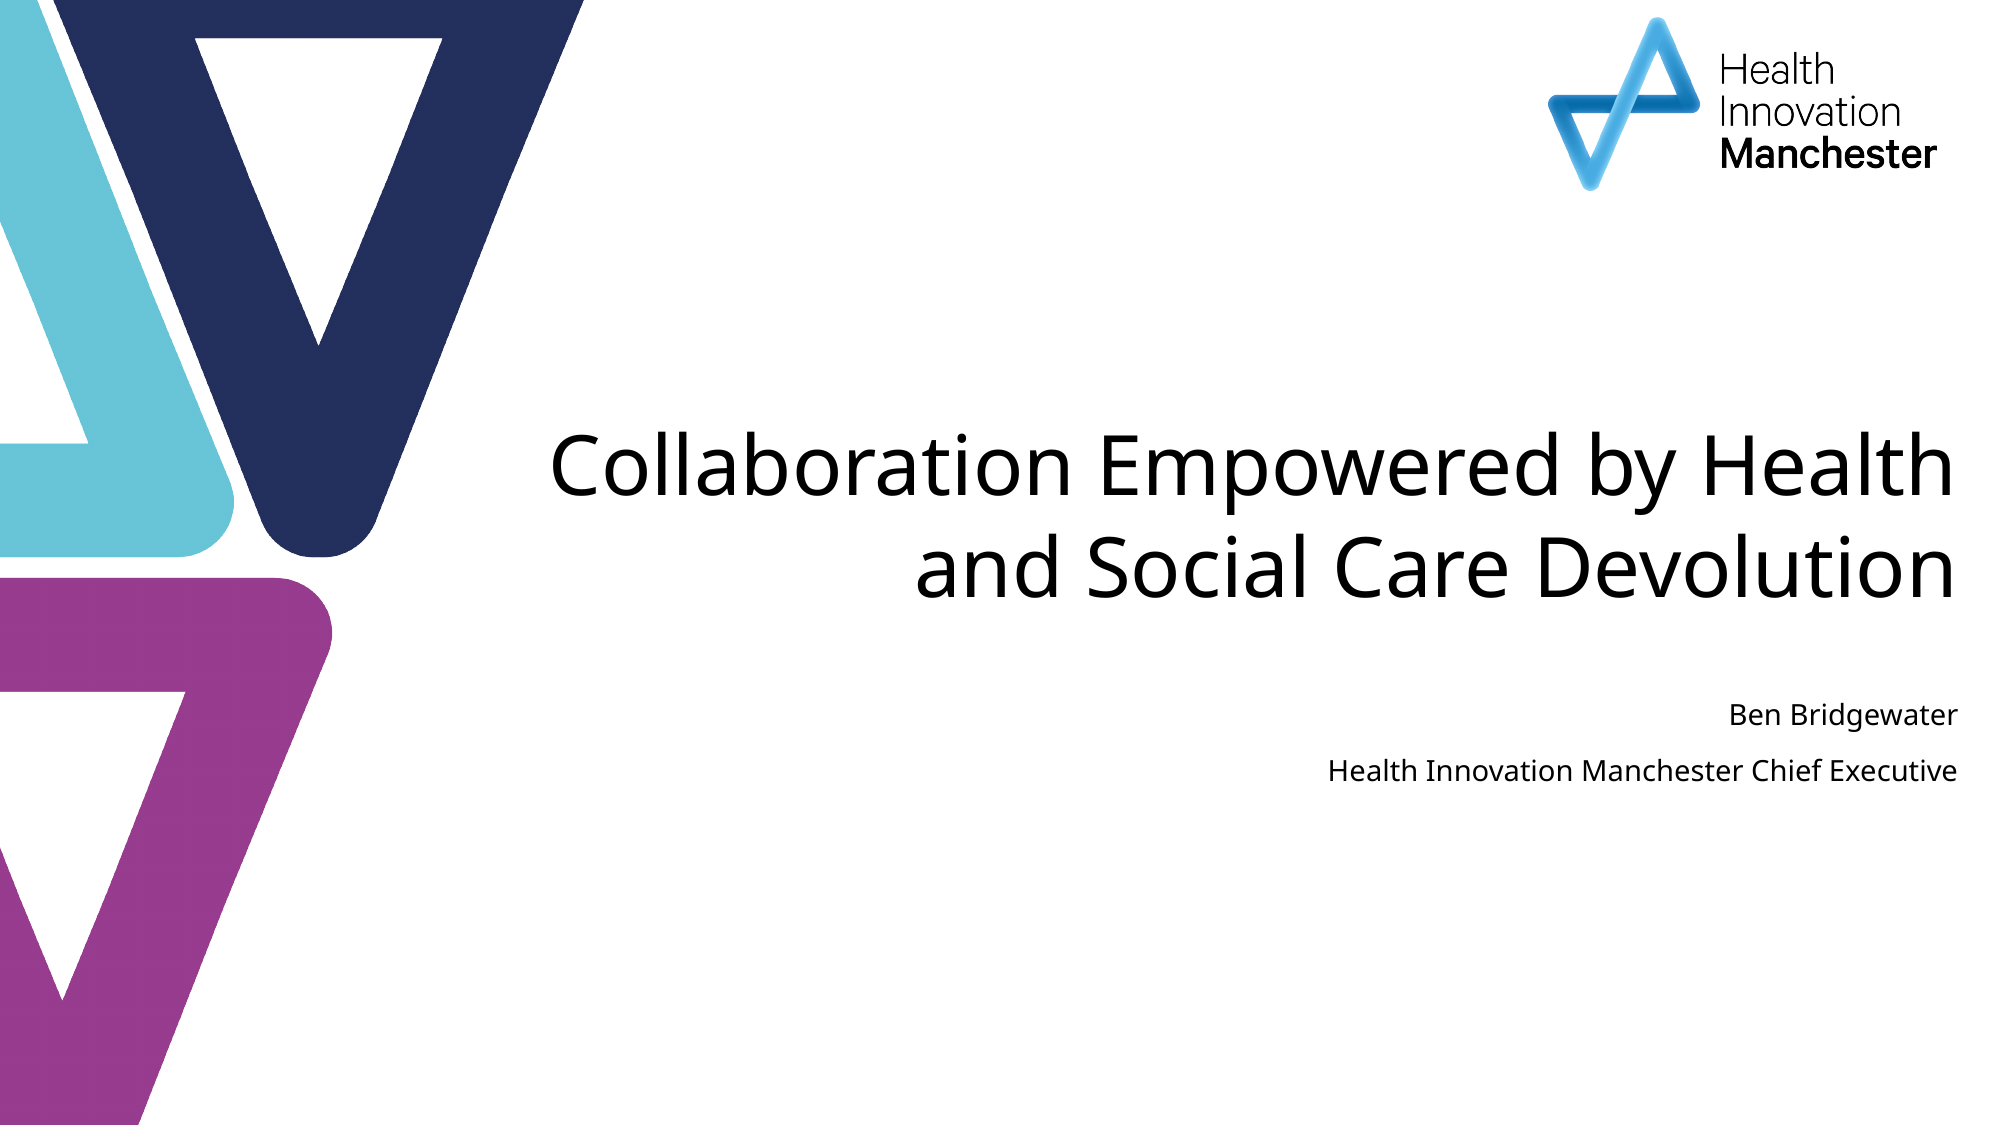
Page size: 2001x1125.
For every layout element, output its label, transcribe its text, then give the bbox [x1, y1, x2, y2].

subtitle Ben Bridgewater Health Innovation Manchester Chief Executive [473, 689, 1974, 826]
title Collaboration Empowered by Health and Social Care Devolution [473, 372, 1974, 660]
picture [1523, 0, 1937, 207]
picture [0, 0, 588, 1125]
